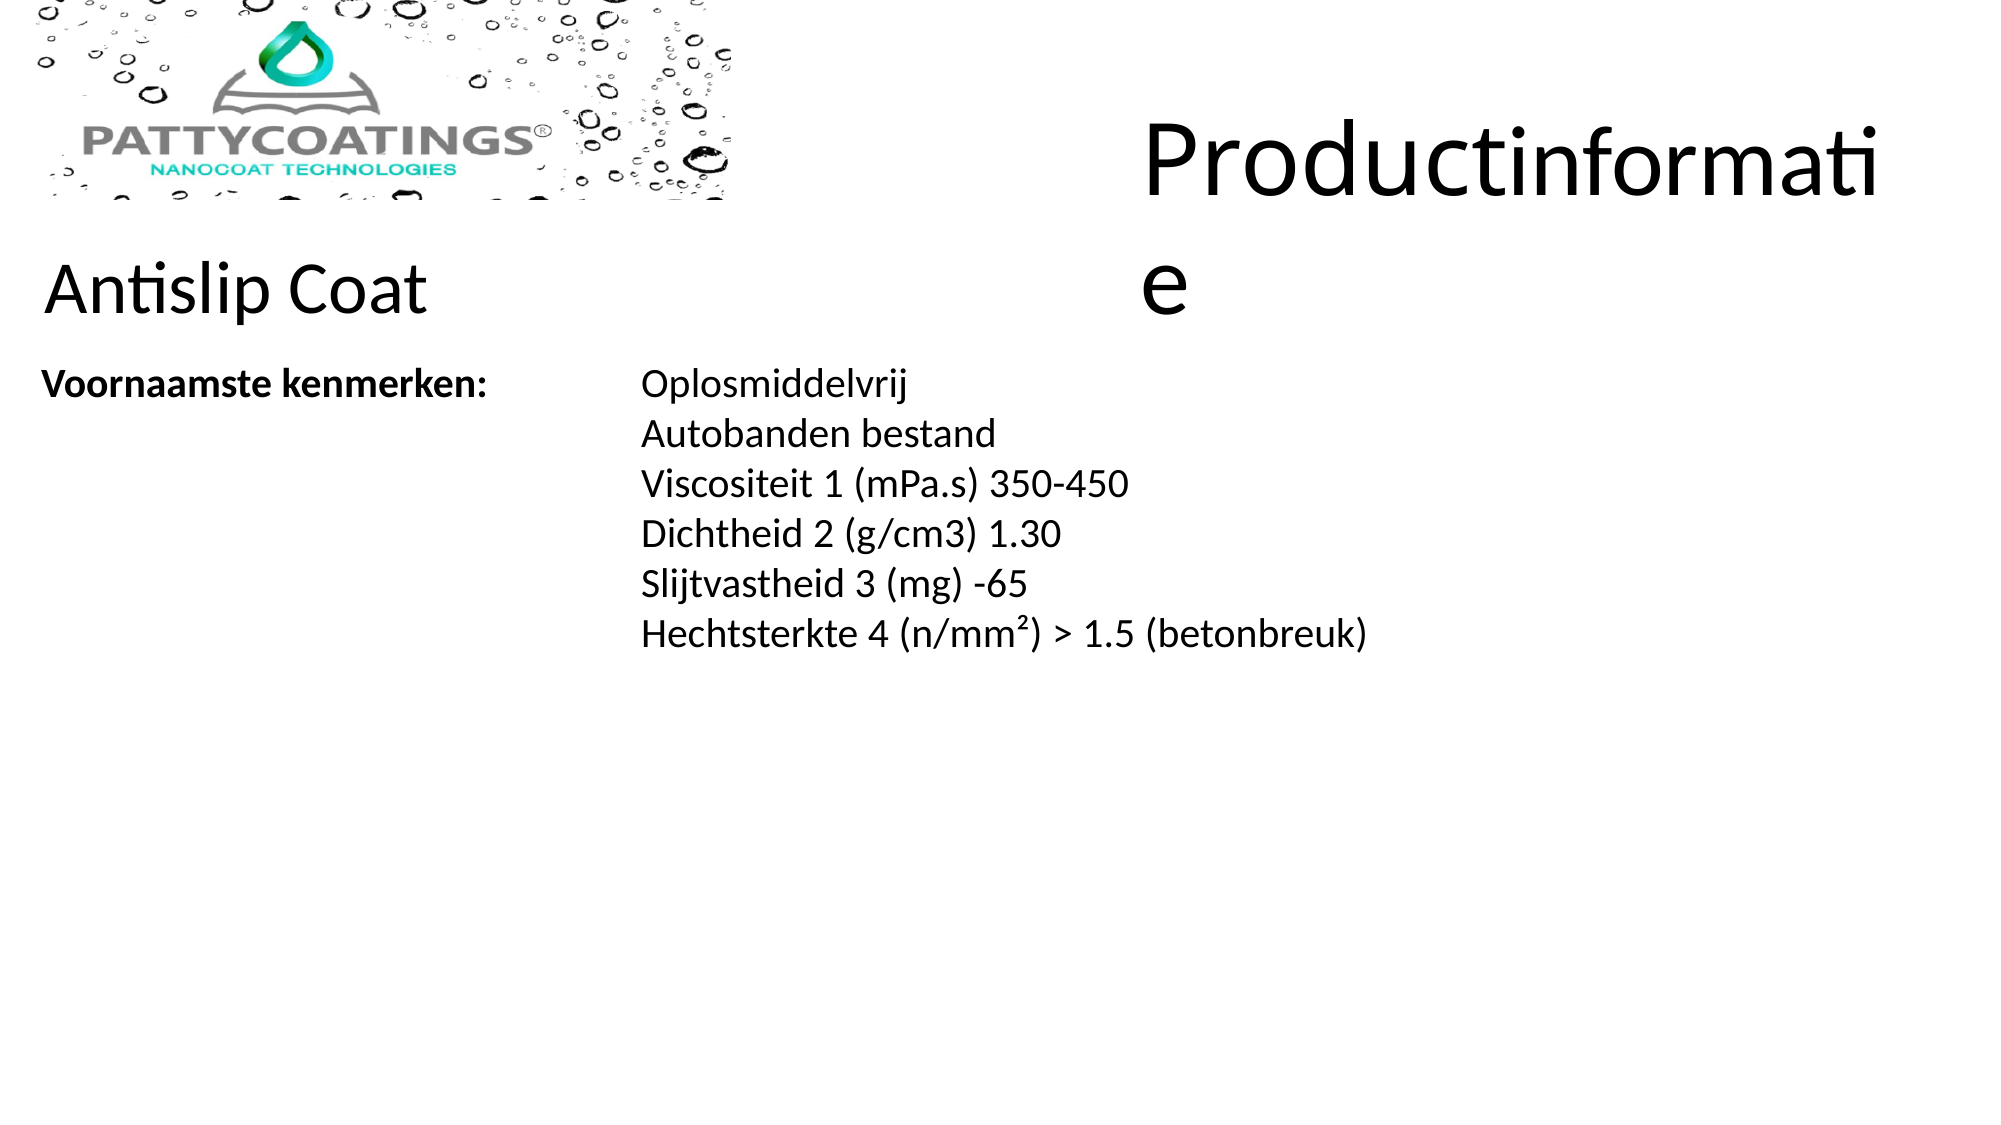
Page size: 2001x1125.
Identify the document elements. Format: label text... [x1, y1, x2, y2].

text_box Voornaamste kenmerken: Oplosmiddelvrij Autobanden bestand Viscositeit 1 (mPa.s) 350-450 Dichtheid 2 (g/cm3) 1.30 Slijtvastheid 3 (mg) -65 Hechtsterkte 4 (n/mm²) > 1.5 (betonbreuk) [26, 348, 1647, 764]
text_box Productinformatie [1125, 87, 1941, 343]
picture [31, 0, 731, 200]
text_box Antislip Coat [30, 241, 733, 338]
